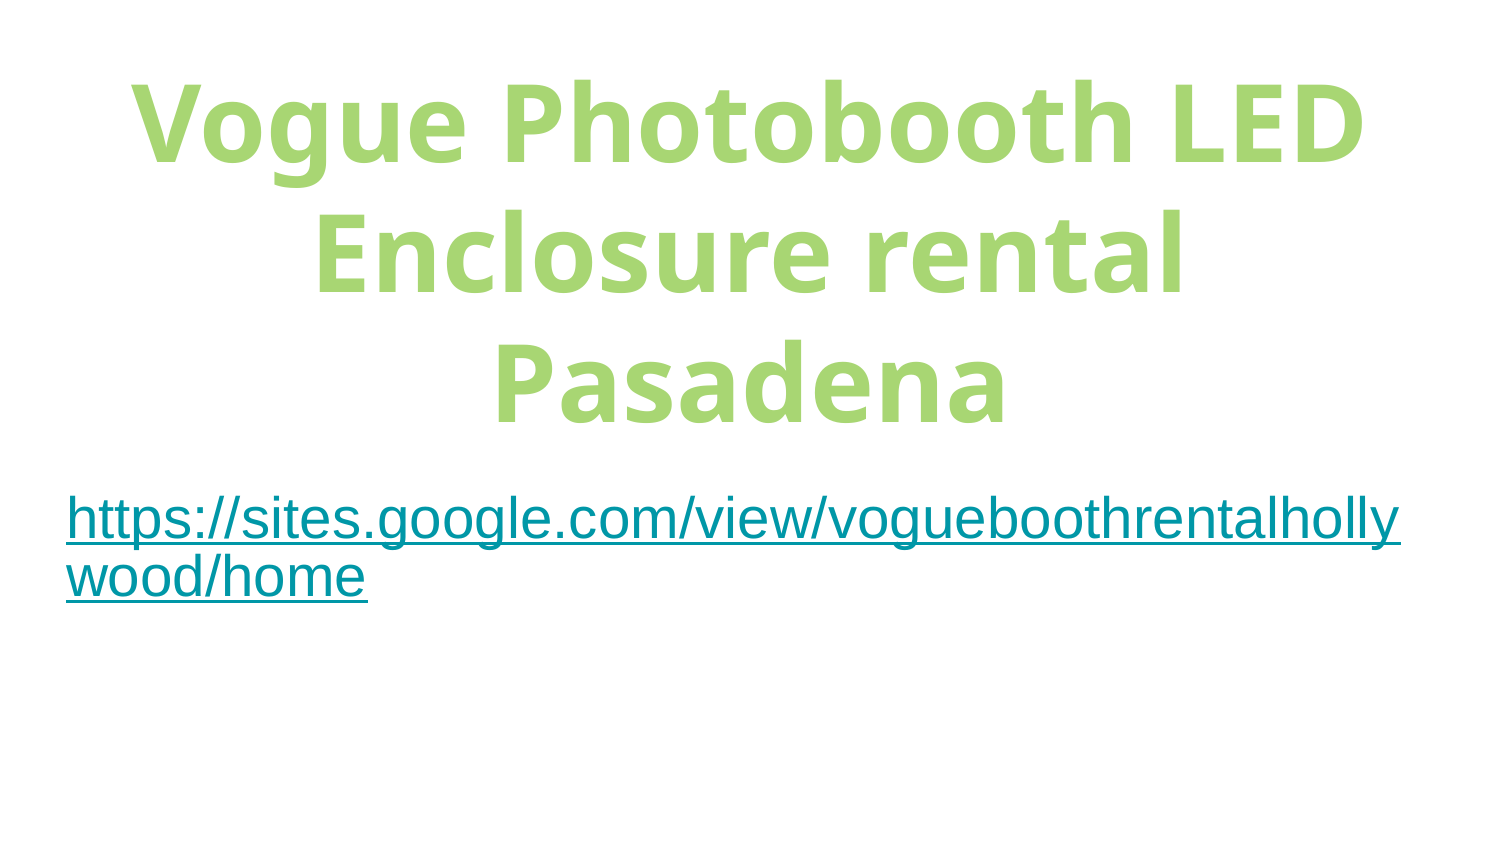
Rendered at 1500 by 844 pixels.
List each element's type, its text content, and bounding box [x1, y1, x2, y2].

title Vogue Photobooth LED Enclosure rental Pasadena [51, 122, 1449, 459]
subtitle https://sites.google.com/view/vogueboothrentalhollywood/home [51, 464, 1449, 595]
